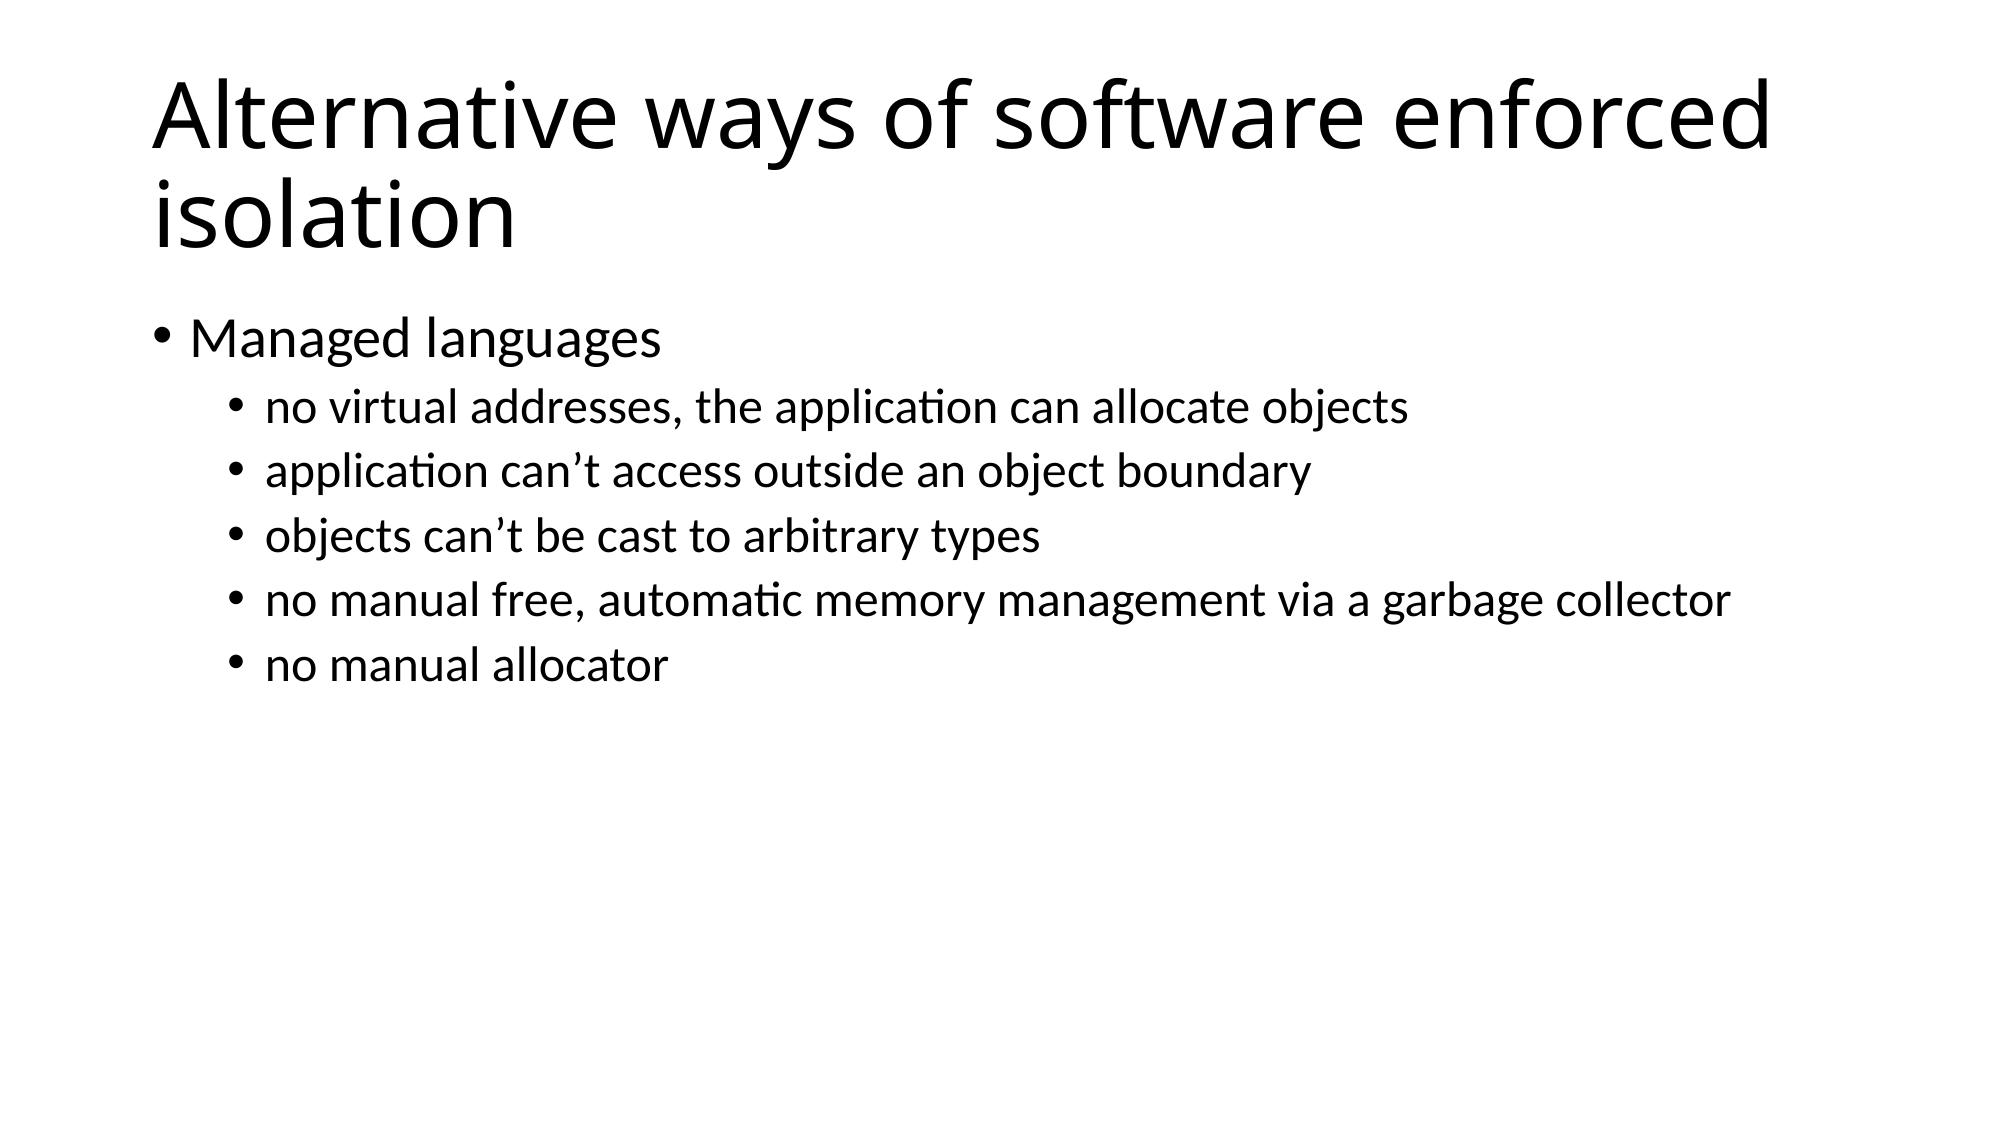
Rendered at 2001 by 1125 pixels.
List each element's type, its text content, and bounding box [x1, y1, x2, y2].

title Alternative ways of software enforced isolation [137, 59, 1863, 278]
list Managed languages no virtual addresses, the application can allocate objects application can’t access outside an object boundary objects can’t be cast to arbitrary types no manual free, automatic memory management via a garbage collector no manual allocator [137, 299, 1863, 1014]
